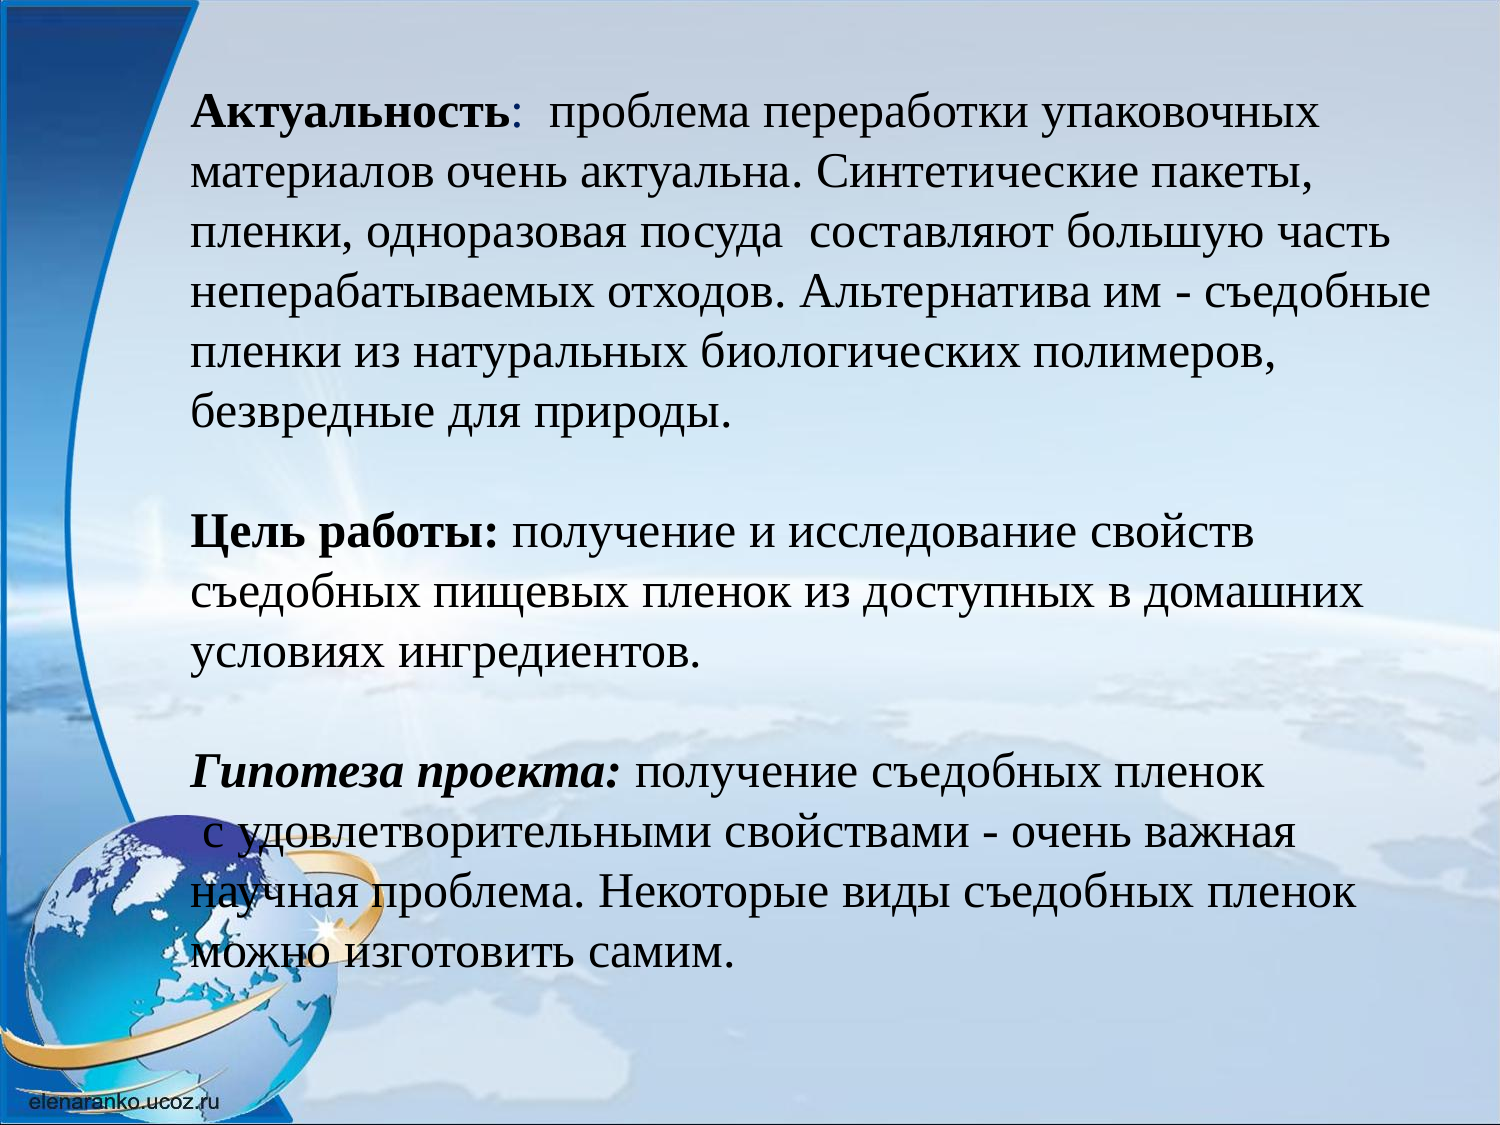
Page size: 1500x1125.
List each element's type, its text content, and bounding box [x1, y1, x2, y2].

picture [0, 0, 1500, 1125]
text_box Актуальность: проблема переработки упаковочных материалов очень актуальна. Синтетические пакеты, пленки, одноразовая посуда составляют большую часть неперабатываемых отходов. Альтернатива им - съедобные пленки из натуральных биологических полимеров, безвредные для природы. Цель работы: получение и исследование свойств съедобных пищевых пленок из доступных в домашних условиях ингредиентов. Гипотеза проекта: получение съедобных пленок с удовлетворительными свойствами - очень важная научная проблема. Некоторые виды съедобных пленок можно изготовить самим. [175, 70, 1453, 1125]
picture [135, 998, 142, 1004]
picture [170, 922, 175, 933]
